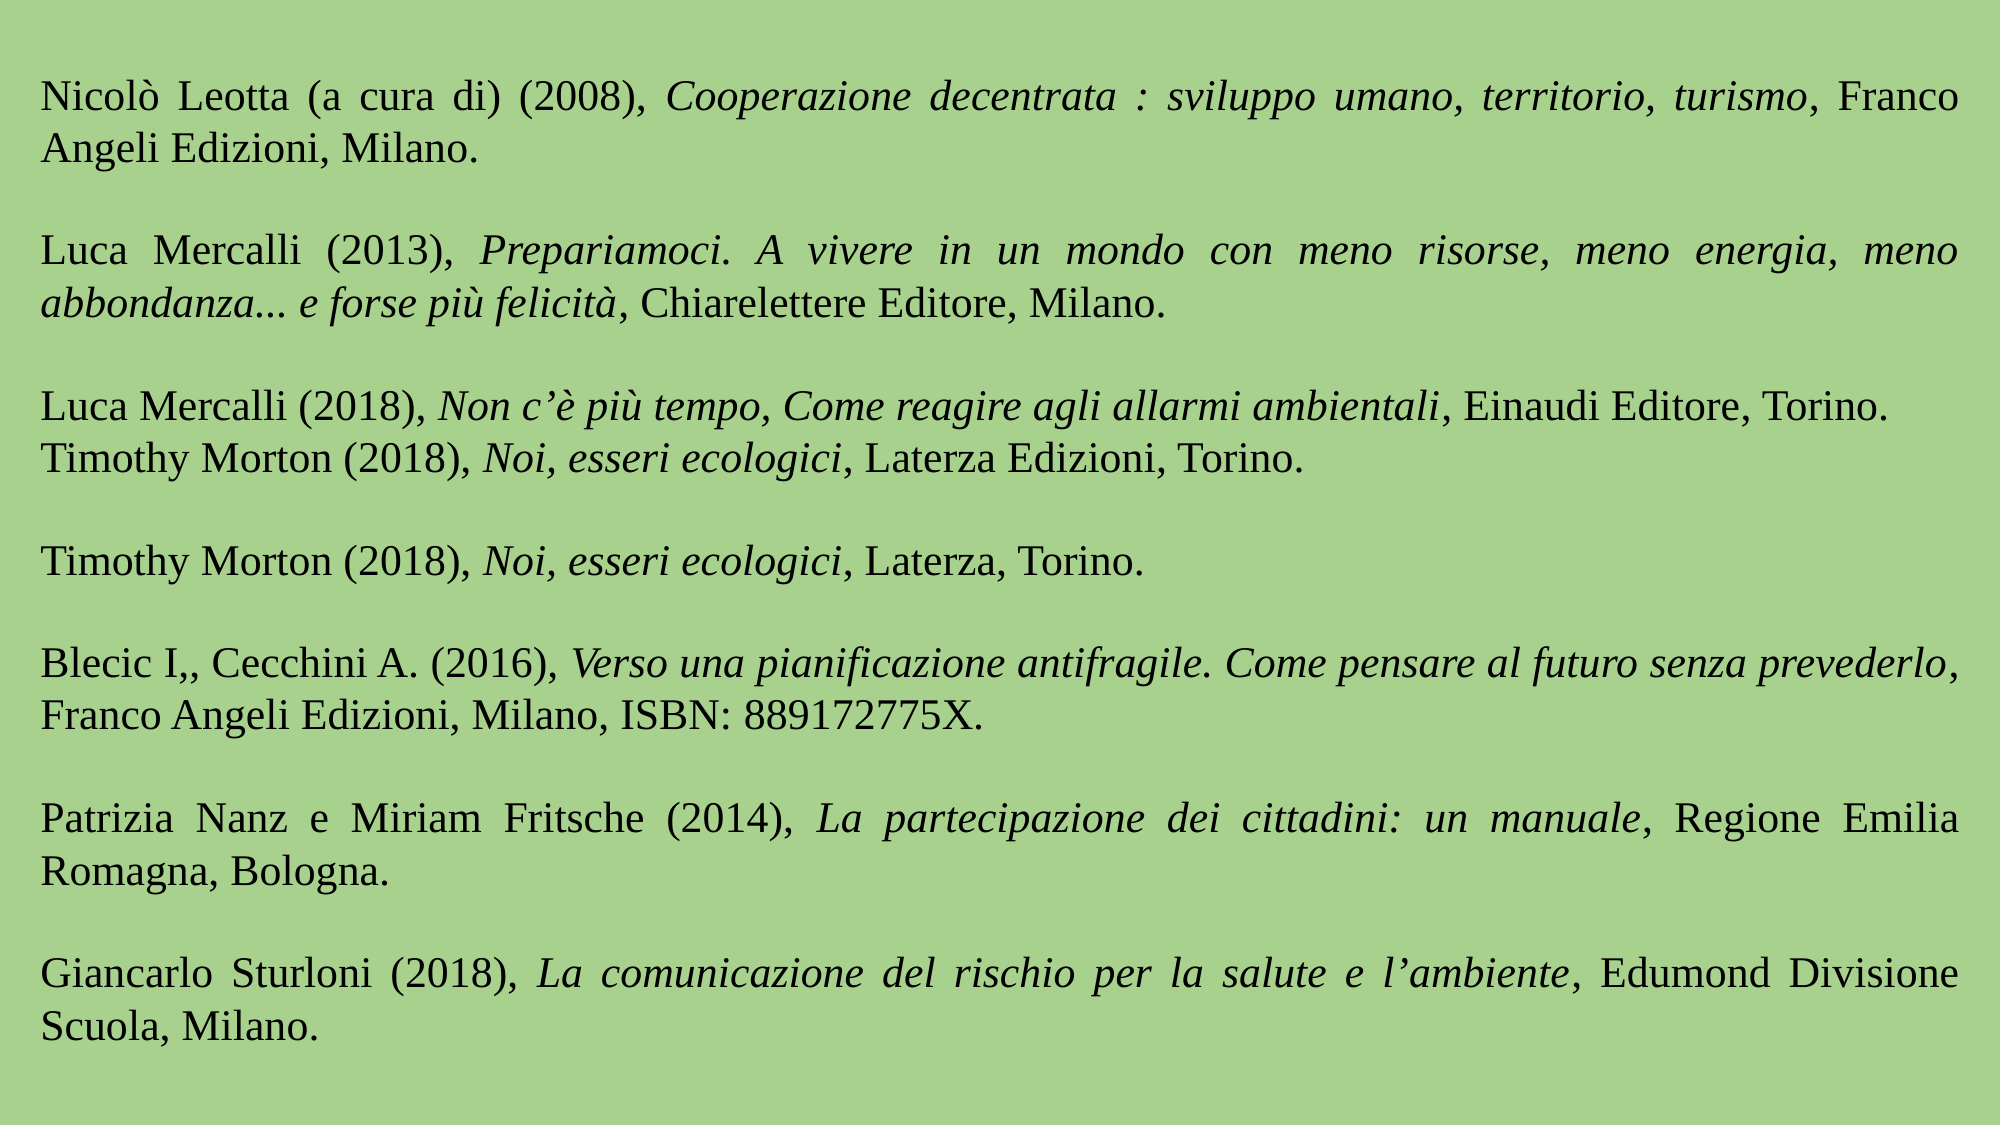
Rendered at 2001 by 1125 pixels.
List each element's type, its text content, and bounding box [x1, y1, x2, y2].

text_box Nicolò Leotta (a cura di) (2008), Cooperazione decentrata : sviluppo umano, territorio, turismo, Franco Angeli Edizioni, Milano. Luca Mercalli (2013), Prepariamoci. A vivere in un mondo con meno risorse, meno energia, meno abbondanza... e forse più felicità, Chiarelettere Editore, Milano. Luca Mercalli (2018), Non c’è più tempo, Come reagire agli allarmi ambientali, Einaudi Editore, Torino. Timothy Morton (2018), Noi, esseri ecologici, Laterza Edizioni, Torino. Timothy Morton (2018), Noi, esseri ecologici, Laterza, Torino. Blecic I,, Cecchini A. (2016), Verso una pianificazione antifragile. Come pensare al futuro senza prevederlo, Franco Angeli Edizioni, Milano, ISBN: 889172775X. Patrizia Nanz e Miriam Fritsche (2014), La partecipazione dei cittadini: un manuale, Regione Emilia Romagna, Bologna. Giancarlo Sturloni (2018), La comunicazione del rischio per la salute e l’ambiente, Edumond Divisione Scuola, Milano. [25, 58, 1975, 1057]
